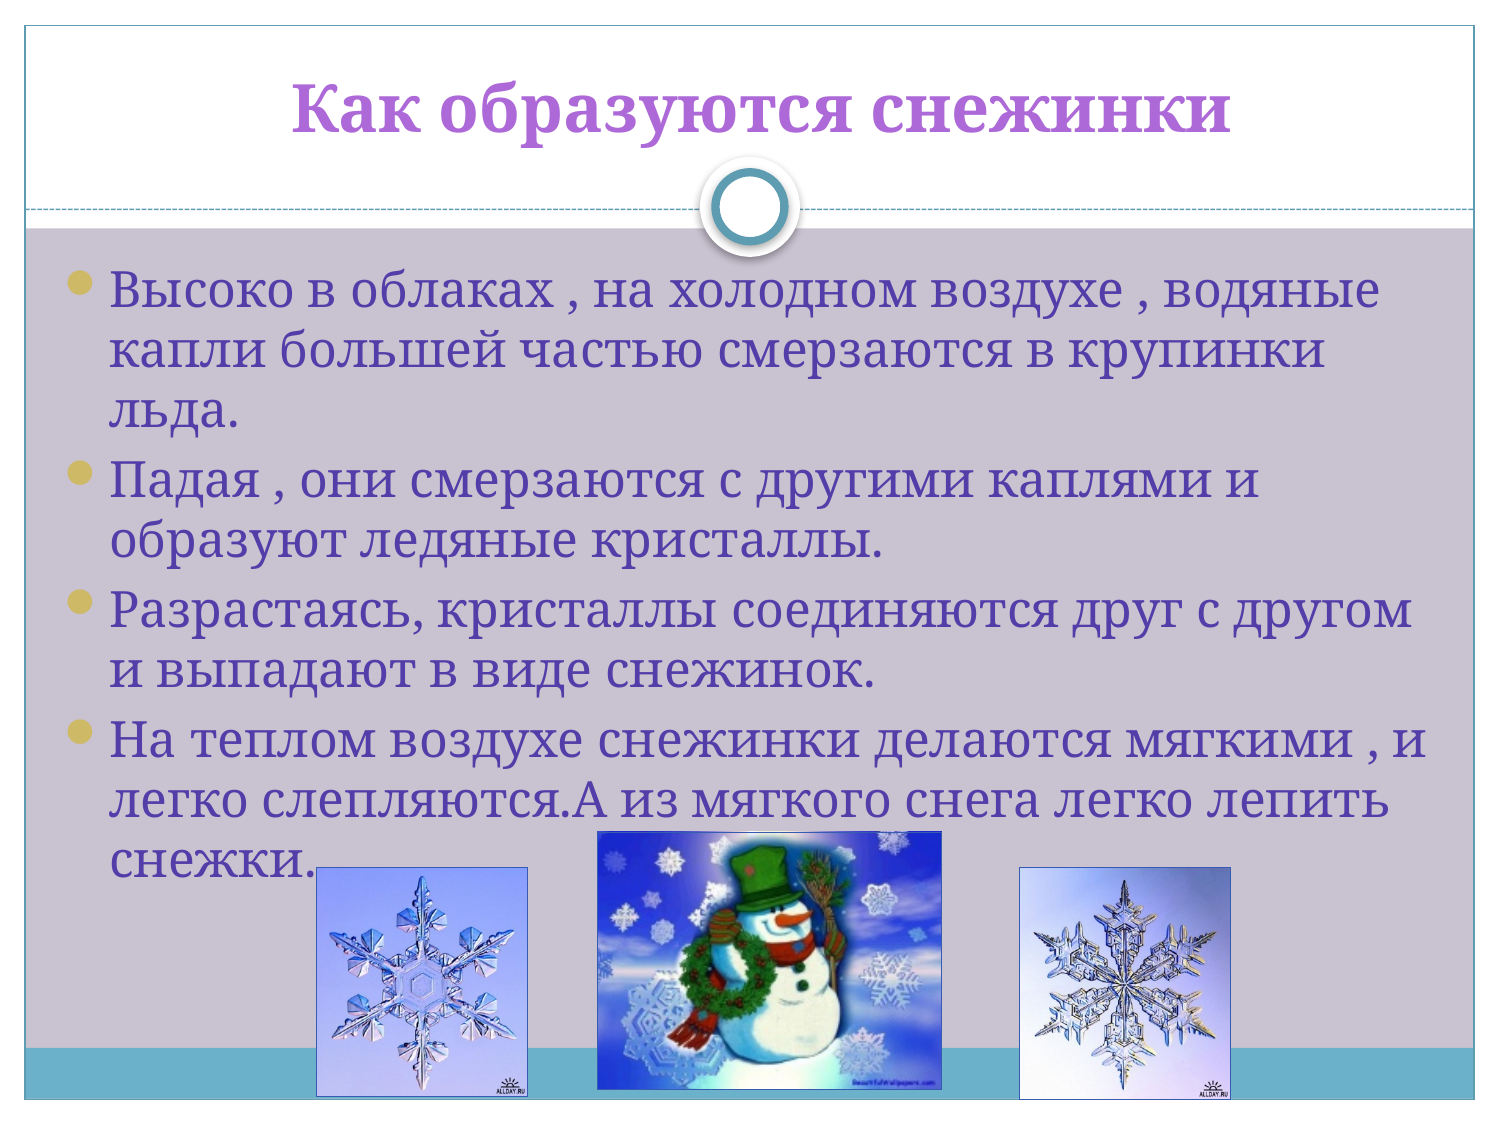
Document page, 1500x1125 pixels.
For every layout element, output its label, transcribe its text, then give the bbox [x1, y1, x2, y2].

list Высоко в облаках , на холодном воздухе , водяные капли большей частью смерзаются в крупинки льда. Падая , они смерзаются с другими каплями и образуют ледяные кристаллы. Разрастаясь, кристаллы соединяются друг с другом и выпадают в виде снежинок. На теплом воздухе снежинки делаются мягкими , и легко слепляются.А из мягкого снега легко лепить снежки. [49, 250, 1445, 1001]
picture [316, 866, 528, 1097]
text_box Как образуются снежинки [70, 58, 1454, 154]
picture [597, 831, 942, 1091]
picture [1019, 866, 1231, 1100]
